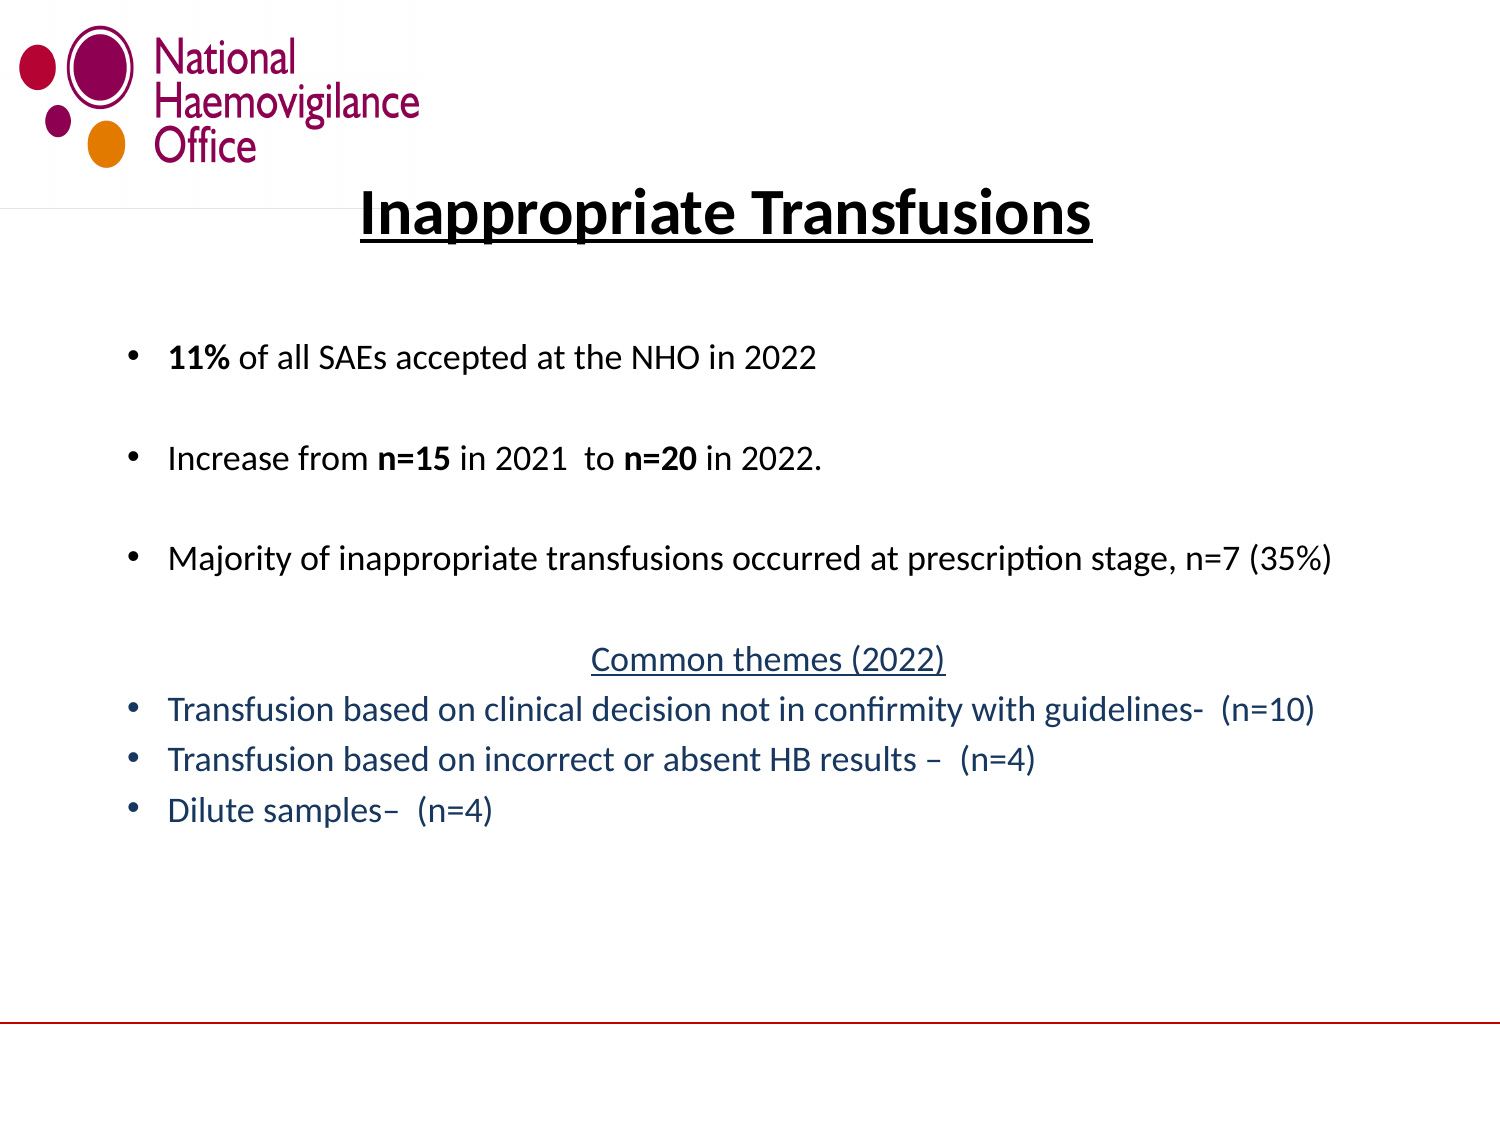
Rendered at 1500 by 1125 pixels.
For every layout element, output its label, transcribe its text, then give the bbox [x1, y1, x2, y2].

list 11% of all SAEs accepted at the NHO in 2022 Increase from n=15 in 2021 to n=20 in 2022. Majority of inappropriate transfusions occurred at prescription stage, n=7 (35%) Common themes (2022) Transfusion based on clinical decision not in confirmity with guidelines- (n=10) Transfusion based on incorrect or absent HB results – (n=4) Dilute samples– (n=4) [112, 326, 1425, 1005]
title Inappropriate Transfusions [171, 160, 1282, 256]
picture [0, 0, 431, 209]
